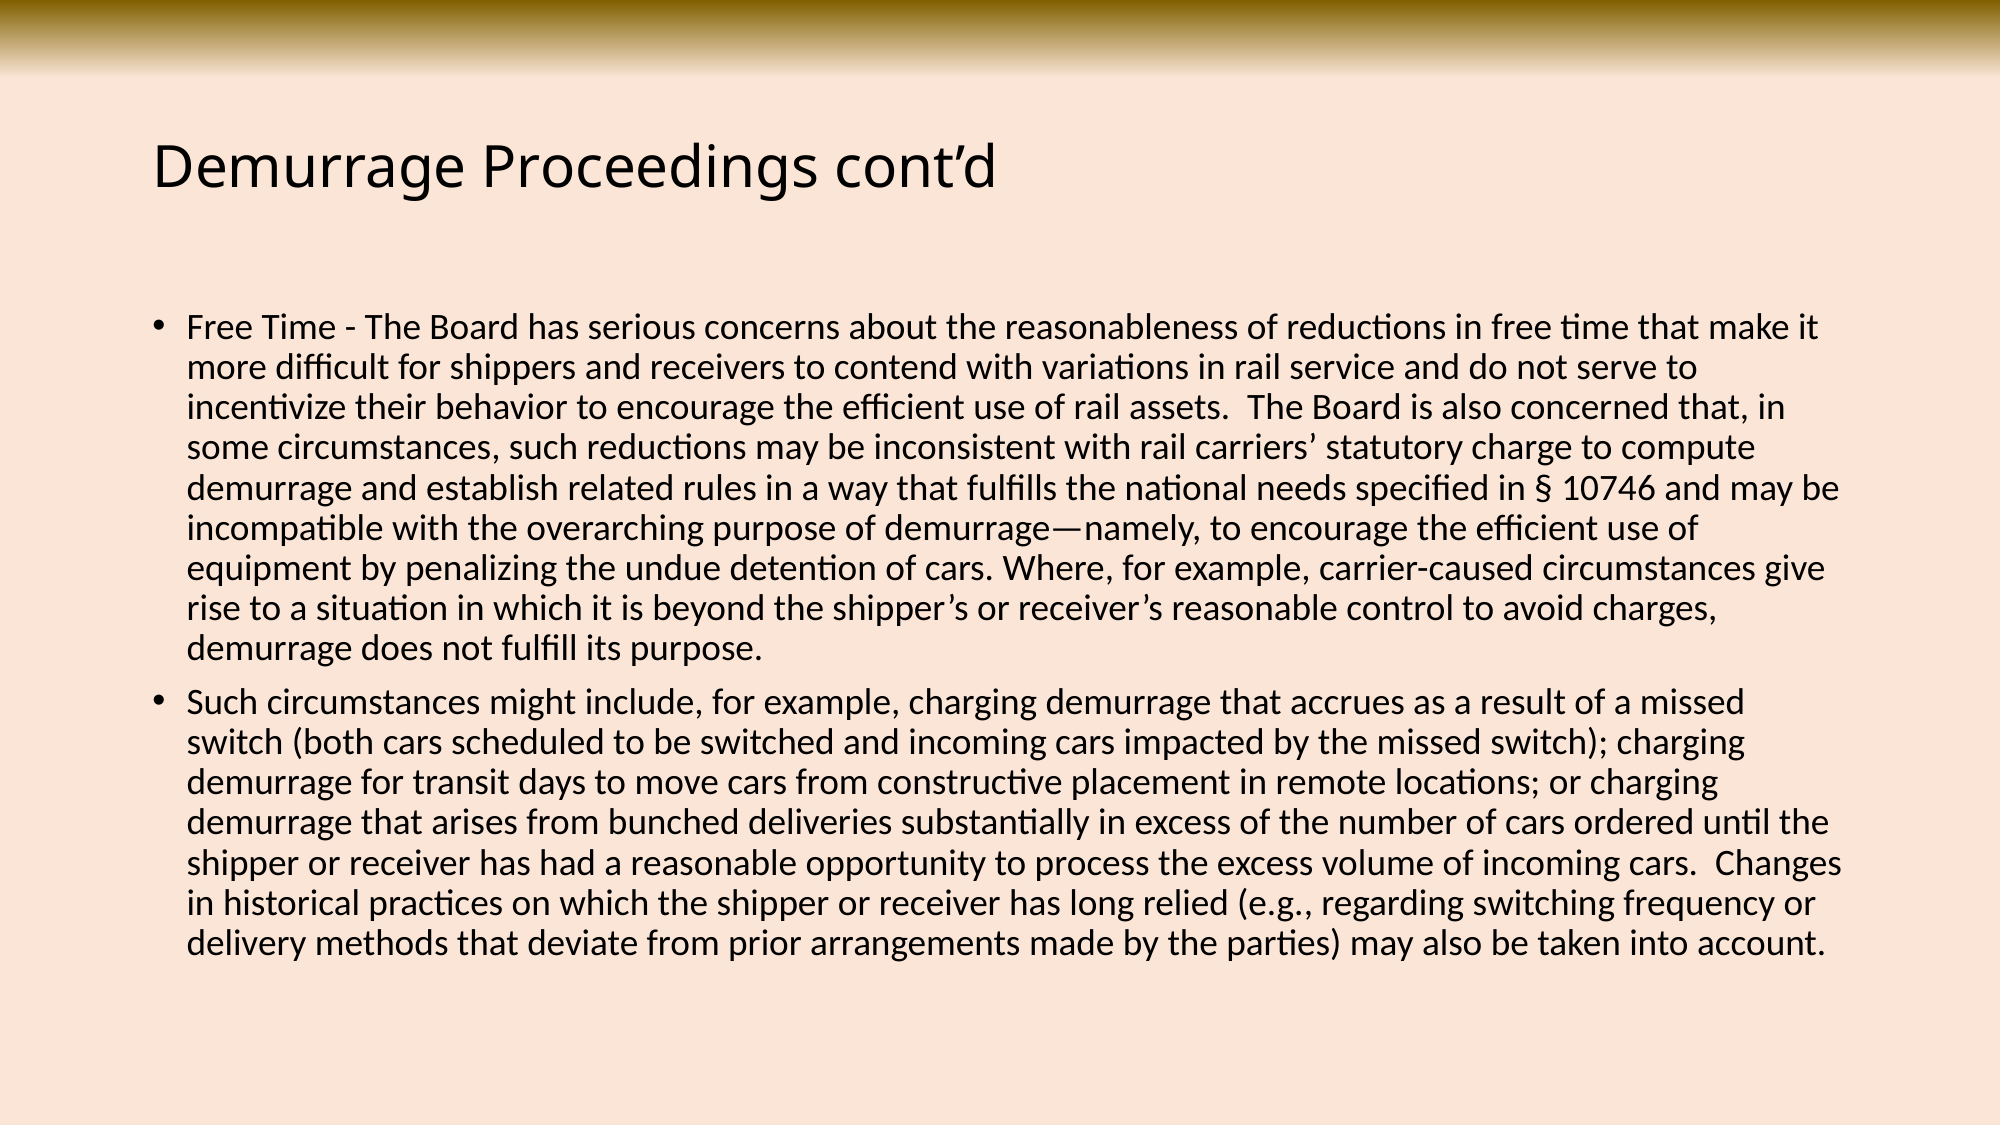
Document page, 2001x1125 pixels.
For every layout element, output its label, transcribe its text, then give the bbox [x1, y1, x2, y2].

list Free Time - The Board has serious concerns about the reasonableness of reductions in free time that make it more difficult for shippers and receivers to contend with variations in rail service and do not serve to incentivize their behavior to encourage the efficient use of rail assets. The Board is also concerned that, in some circumstances, such reductions may be inconsistent with rail carriers’ statutory charge to compute demurrage and establish related rules in a way that fulfills the national needs specified in § 10746 and may be incompatible with the overarching purpose of demurrage—namely, to encourage the efficient use of equipment by penalizing the undue detention of cars. Where, for example, carrier-caused circumstances give rise to a situation in which it is beyond the shipper’s or receiver’s reasonable control to avoid charges, demurrage does not fulfill its purpose. Such circumstances might include, for example, charging demurrage that accrues as a result of a missed switch (both cars scheduled to be switched and incoming cars impacted by the missed switch); charging demurrage for transit days to move cars from constructive placement in remote locations; or charging demurrage that arises from bunched deliveries substantially in excess of the number of cars ordered until the shipper or receiver has had a reasonable opportunity to process the excess volume of incoming cars. Changes in historical practices on which the shipper or receiver has long relied (e.g., regarding switching frequency or delivery methods that deviate from prior arrangements made by the parties) may also be taken into account. [137, 299, 1863, 1014]
title Demurrage Proceedings cont’d [137, 59, 1863, 278]
